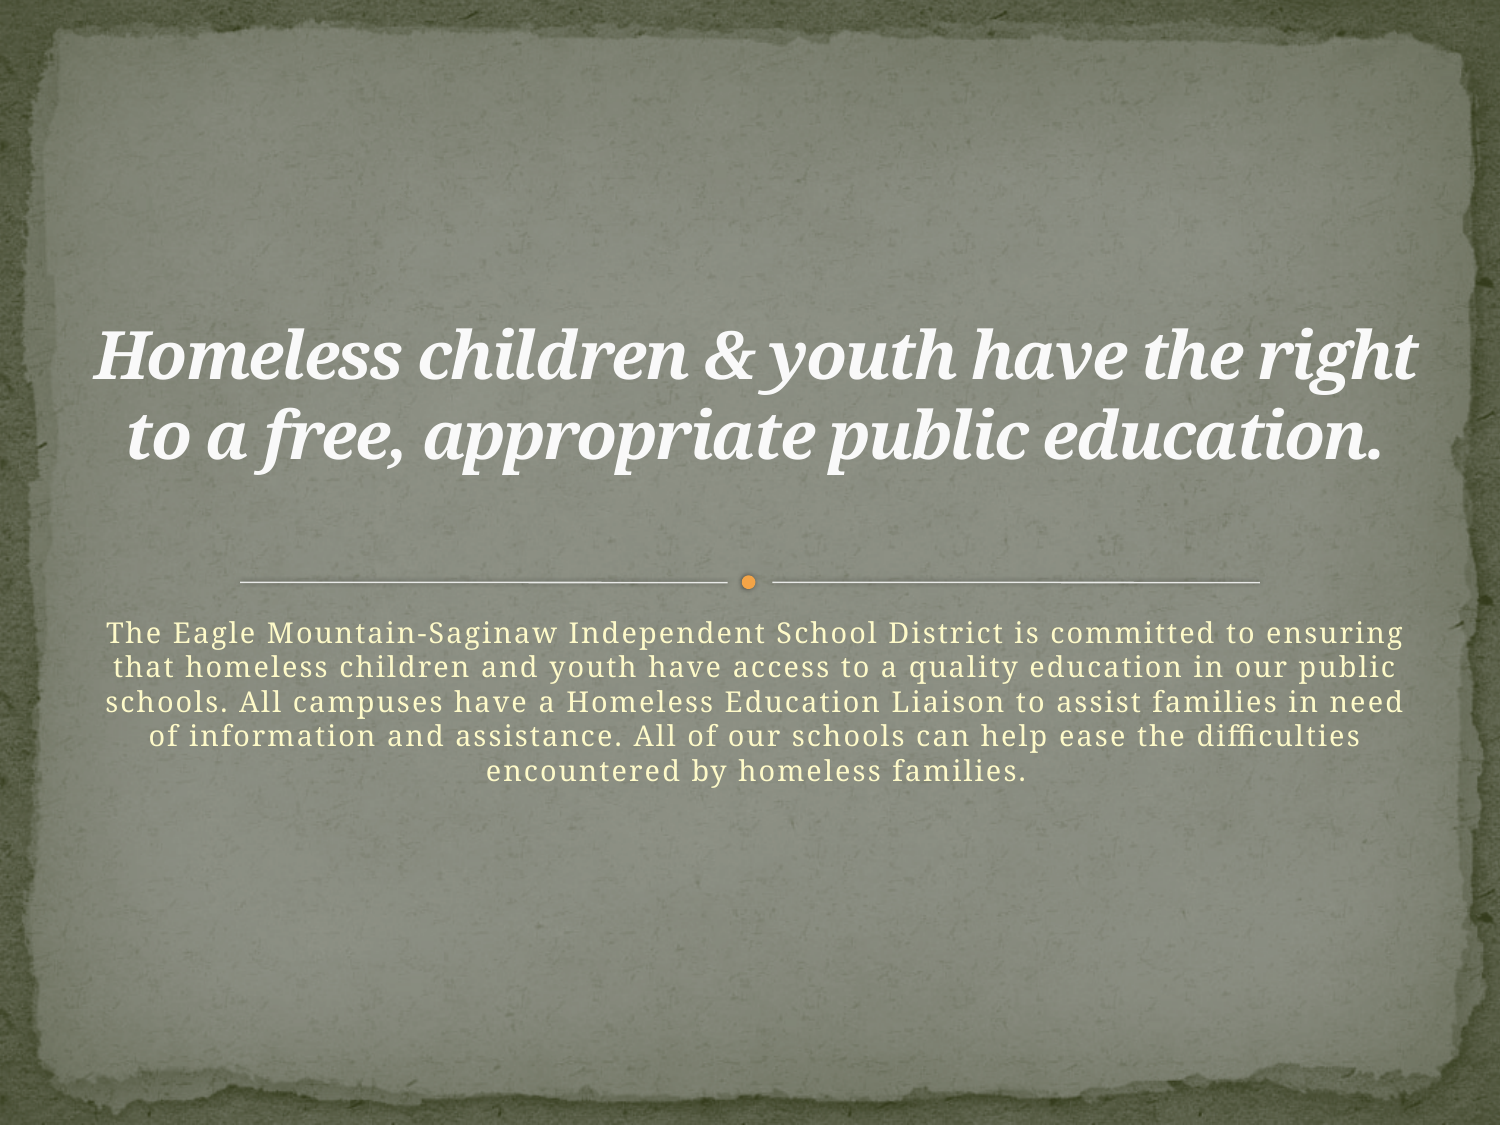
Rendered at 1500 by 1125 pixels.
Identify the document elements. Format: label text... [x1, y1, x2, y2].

subtitle The Eagle Mountain-Saginaw Independent School District is committed to ensuring that homeless children and youth have access to a quality education in our public schools. All campuses have a Homeless Education Liaison to assist families in need of information and assistance. All of our schools can help ease the difficulties encountered by homeless families. [75, 606, 1438, 795]
title Homeless children & youth have the right to a free, appropriate public education. [74, 235, 1438, 561]
